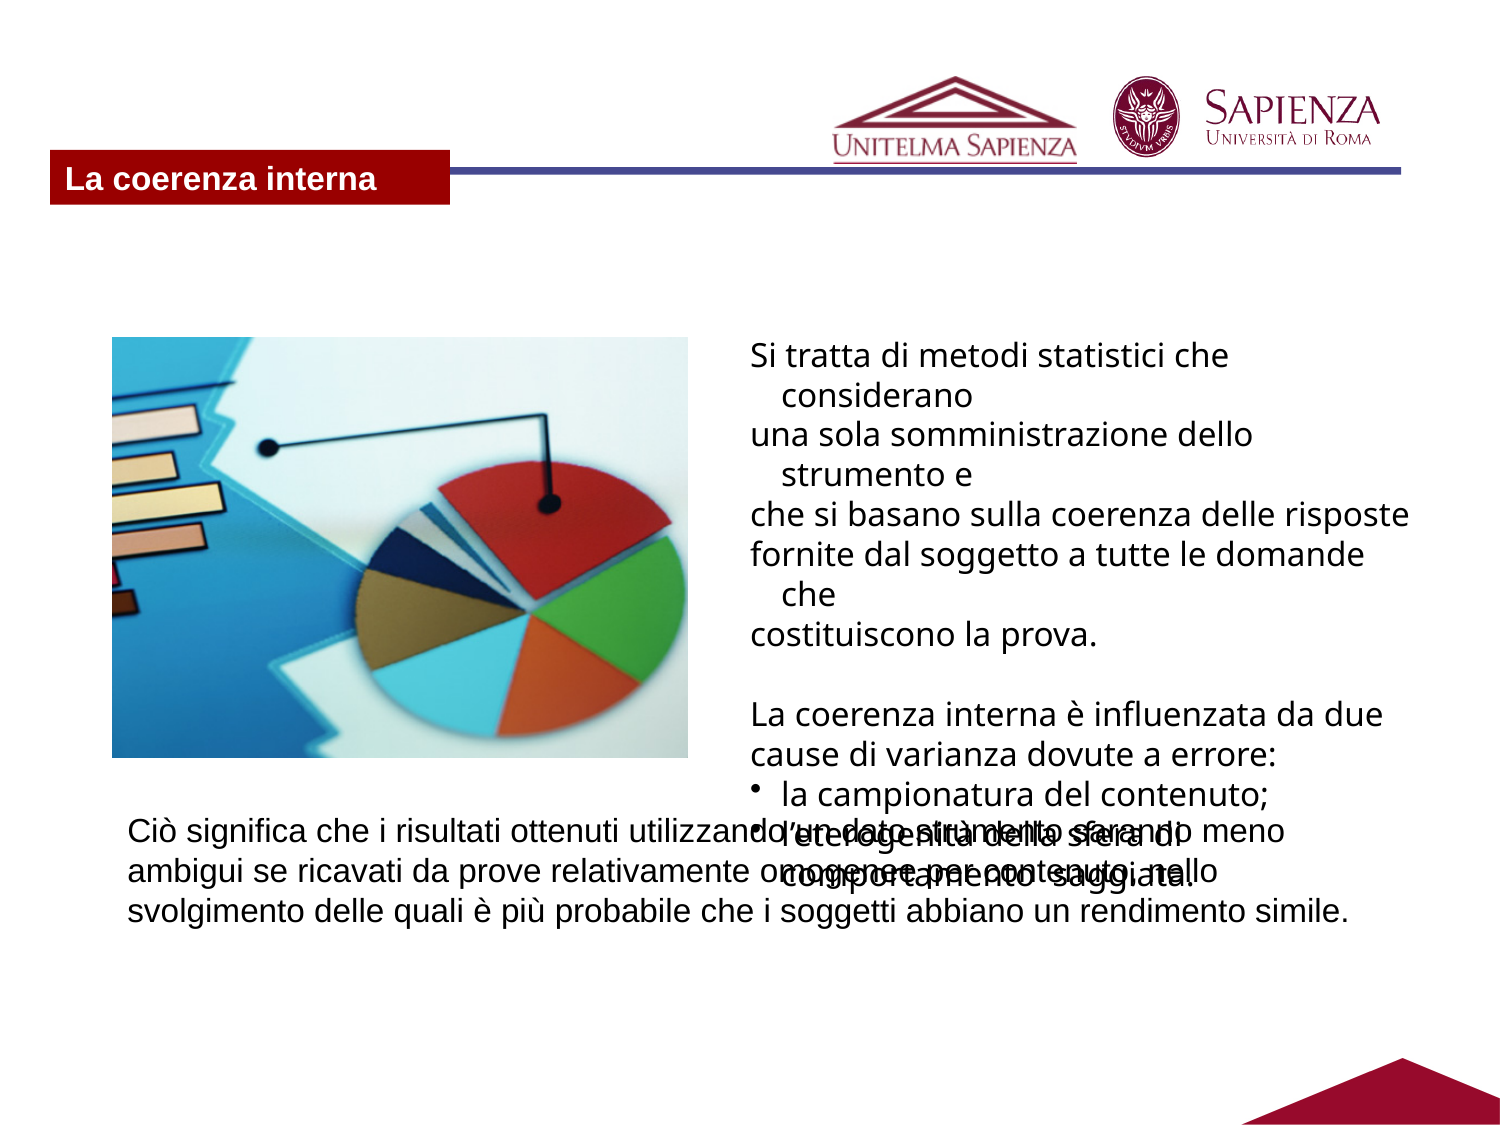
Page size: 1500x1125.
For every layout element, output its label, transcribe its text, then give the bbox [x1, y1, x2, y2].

text_box Si tratta di metodi statistici che considerano una sola somministrazione dello strumento e che si basano sulla coerenza delle risposte fornite dal soggetto a tutte le domande che costituiscono la prova. La coerenza interna è influenzata da due cause di varianza dovute a errore: la campionatura del contenuto; l’eterogenità della sfera di comportamento saggiata. [749, 333, 1425, 893]
picture [1241, 1058, 1500, 1125]
picture [1104, 66, 1414, 164]
picture [112, 337, 688, 758]
text_box Ciò significa che i risultati ottenuti utilizzando un dato strumento saranno meno ambigui se ricavati da prove relativamente omogenee per contenuto, nello svolgimento delle quali è più probabile che i soggetti abbiano un rendimento simile. [112, 802, 1400, 937]
text_box La coerenza interna [50, 149, 450, 205]
picture [832, 76, 1077, 164]
